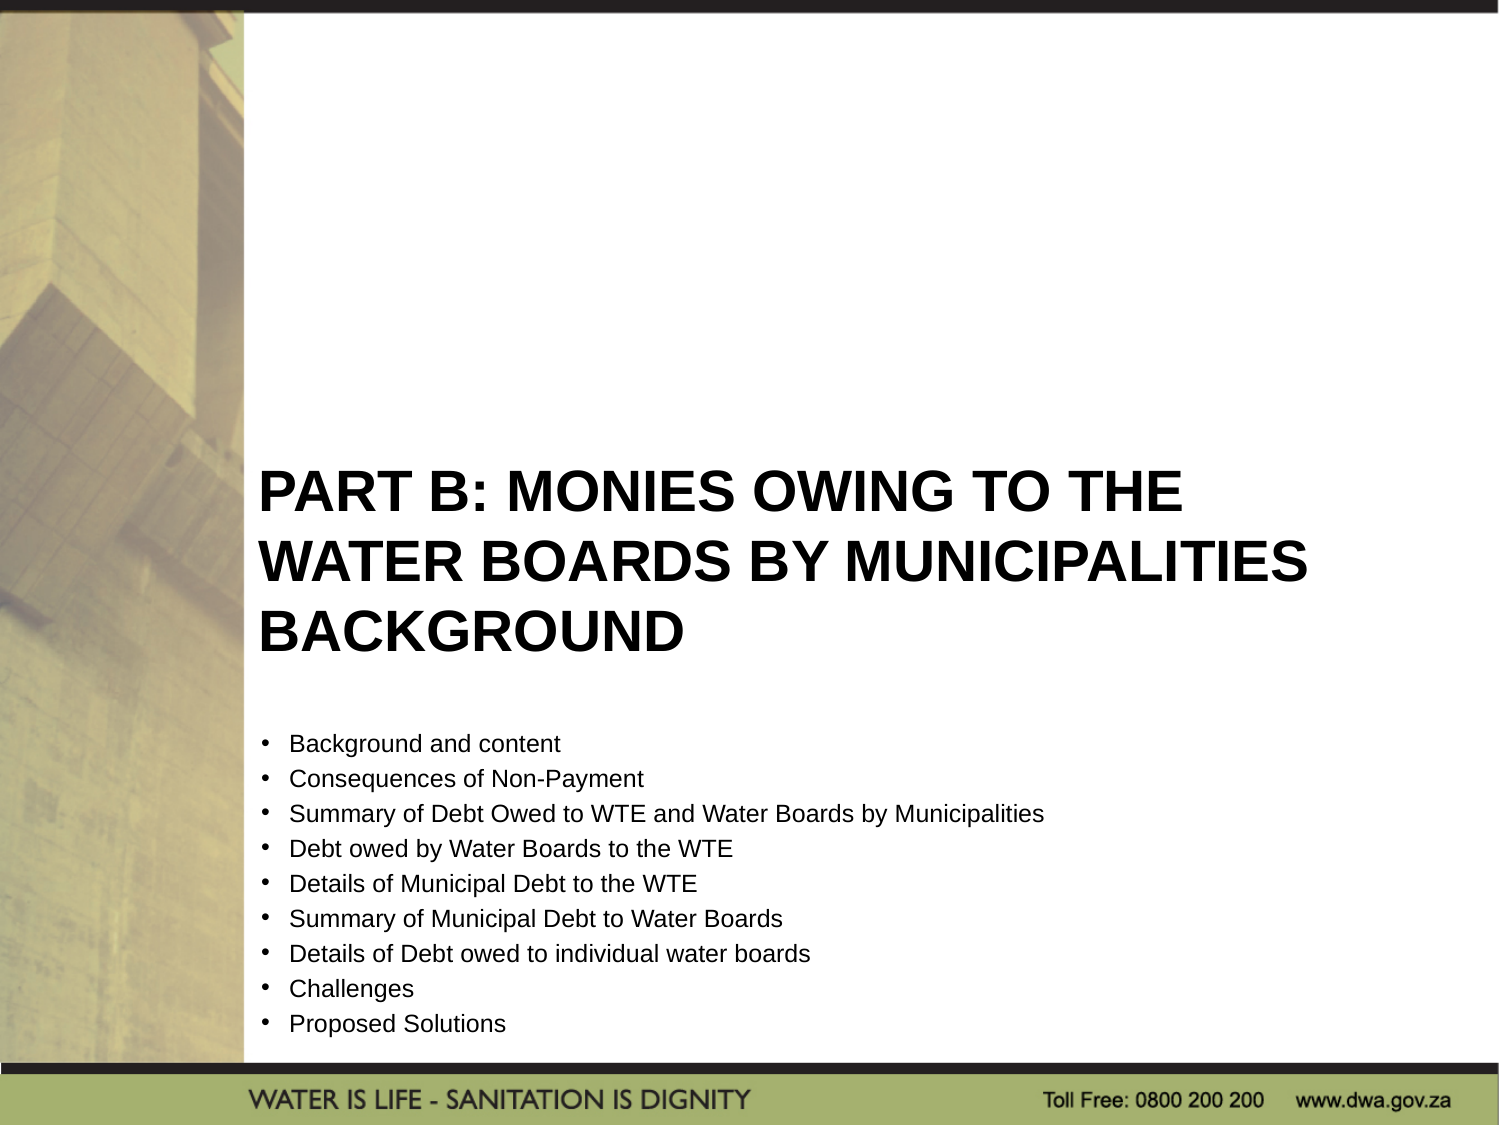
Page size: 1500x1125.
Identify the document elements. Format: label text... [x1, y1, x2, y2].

picture [0, 0, 1500, 1125]
text_box Background and content Consequences of Non-Payment Summary of Debt Owed to WTE and Water Boards by Municipalities Debt owed by Water Boards to the WTE Details of Municipal Debt to the WTE Summary of Municipal Debt to Water Boards Details of Debt owed to individual water boards Challenges Proposed Solutions [246, 710, 1324, 1045]
title Part B: Monies owing to the water boards by municipalities Background [244, 445, 1394, 669]
